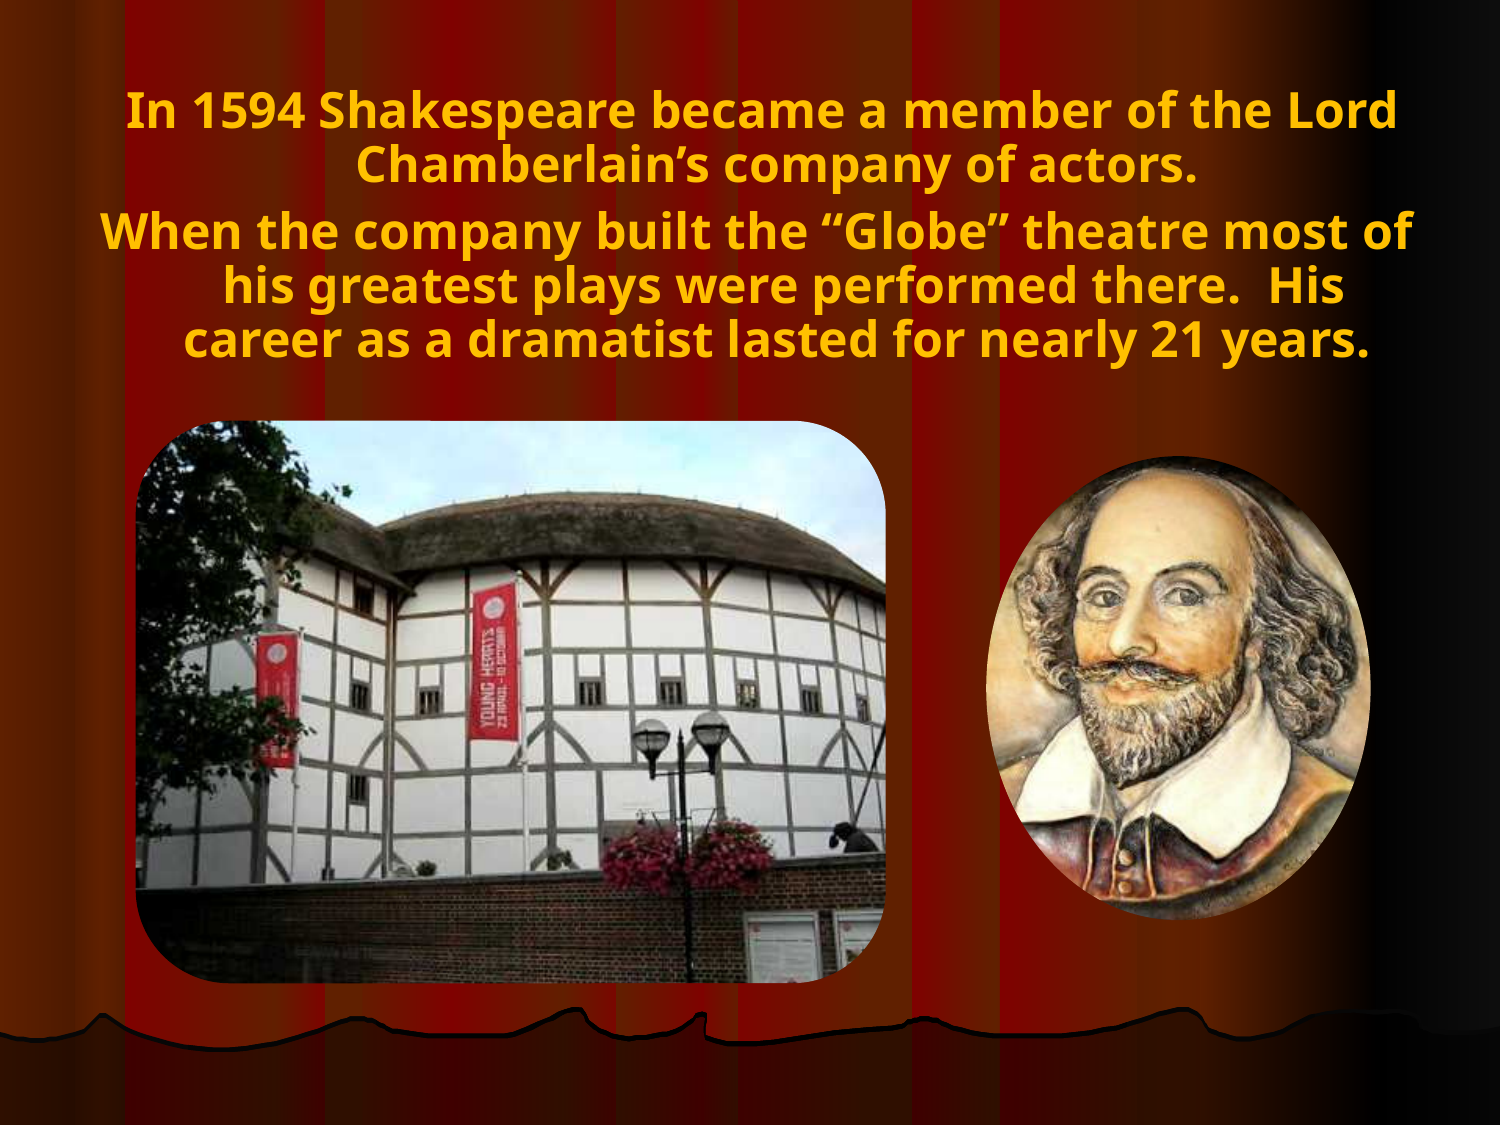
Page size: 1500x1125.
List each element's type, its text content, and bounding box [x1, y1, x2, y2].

picture [985, 455, 1371, 921]
list In 1594 Shakespeare became a member of the Lord Chamberlain’s company of actors. When the company built the “Globe” theatre most of his greatest plays were performed there. His career as a dramatist lasted for nearly 21 years. [64, 78, 1447, 480]
picture [135, 420, 886, 984]
